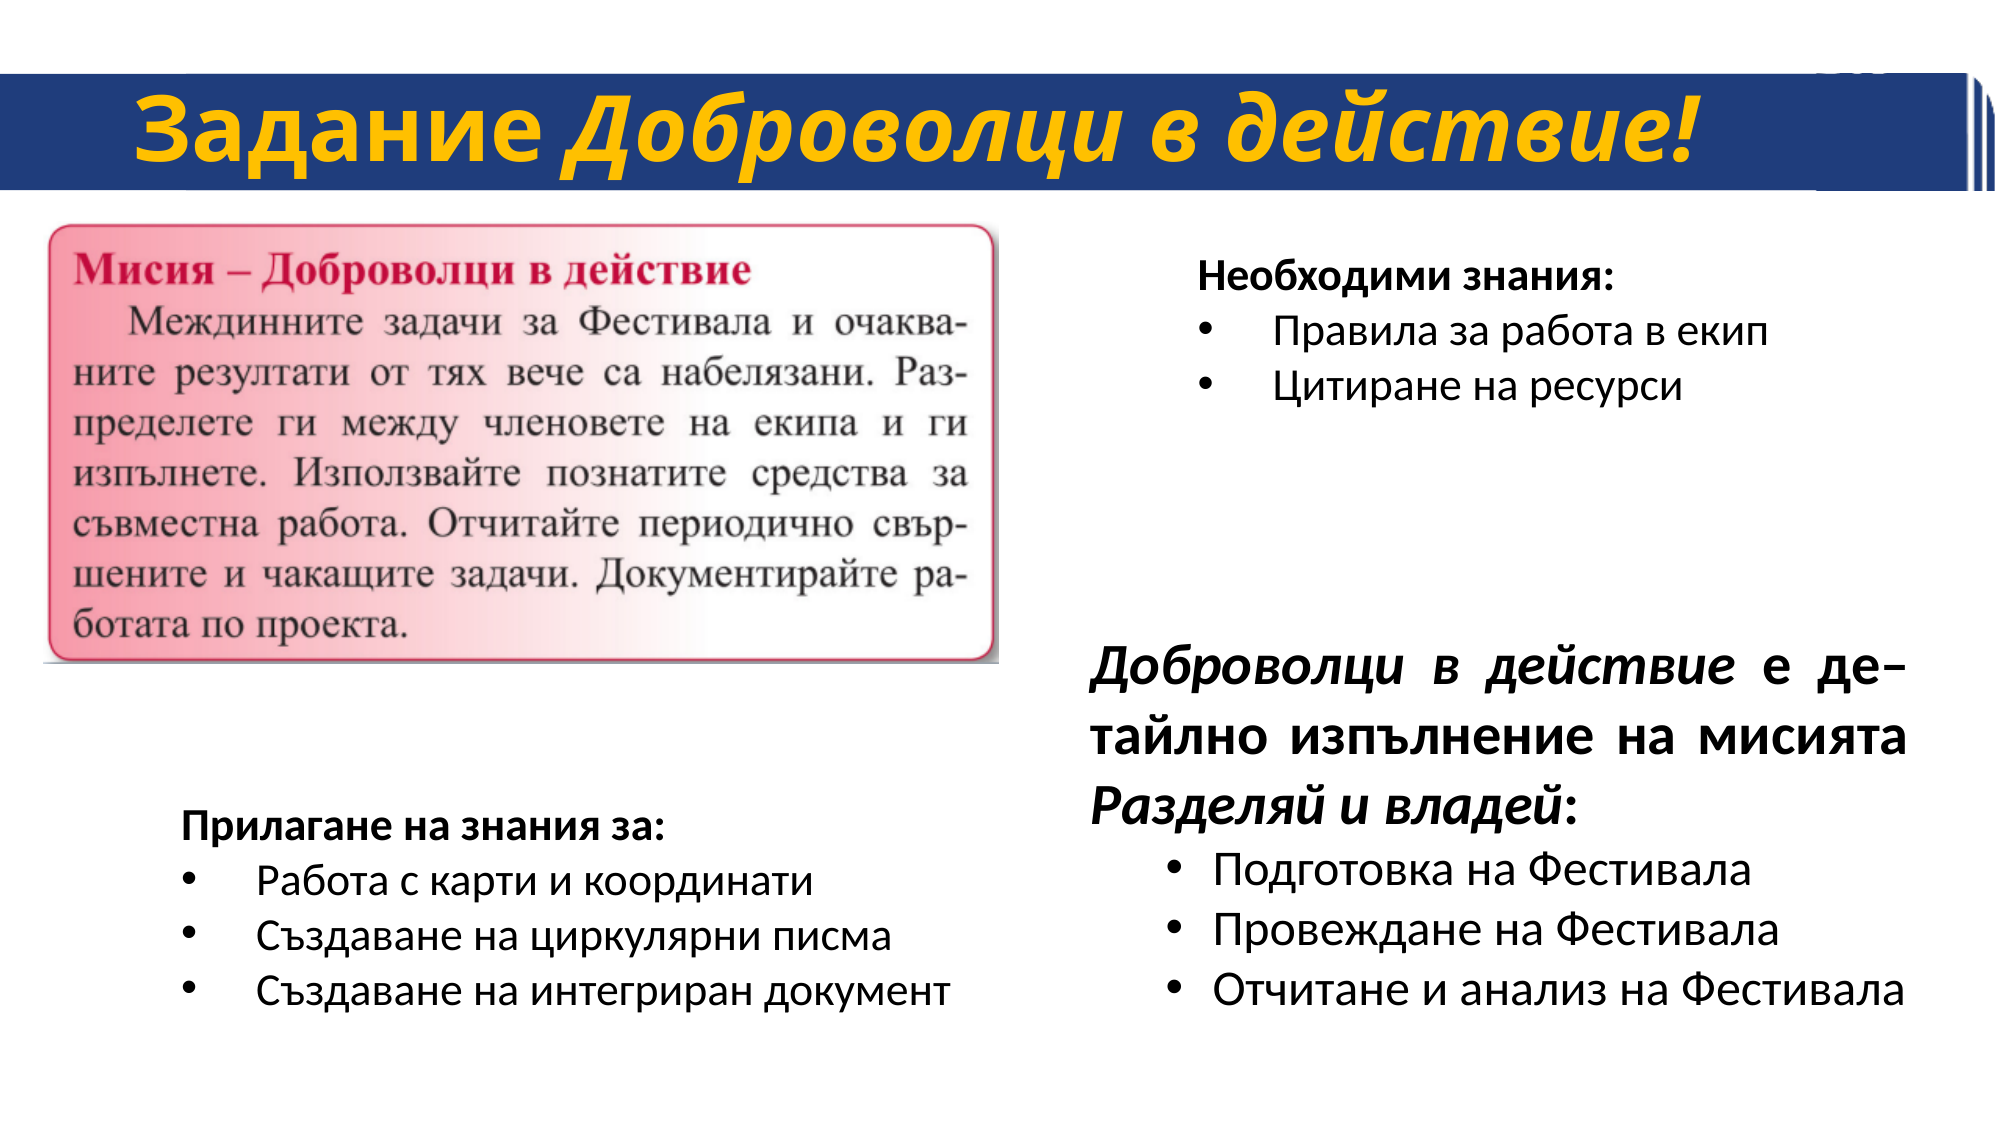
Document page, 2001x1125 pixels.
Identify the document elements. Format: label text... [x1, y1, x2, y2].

picture [1962, 73, 1995, 191]
picture [43, 221, 999, 664]
title Задание Доброволци в действие! [0, 73, 1962, 191]
text_box Необходими знания: Правила за работа в екип Цитиране на ресурси [1182, 237, 1785, 418]
text_box Прилагане на знания за: Работа с карти и координати Създаване на циркулярни писма Създаване на интегриран документ [166, 787, 967, 1022]
text_box Доброволци в действие е де–тайлно изпълнение на мисията Разделяй и владей: Подготовка на Фестивала Провеждане на Фестивала Отчитане и анализ на Фестивала [1075, 618, 1925, 1024]
